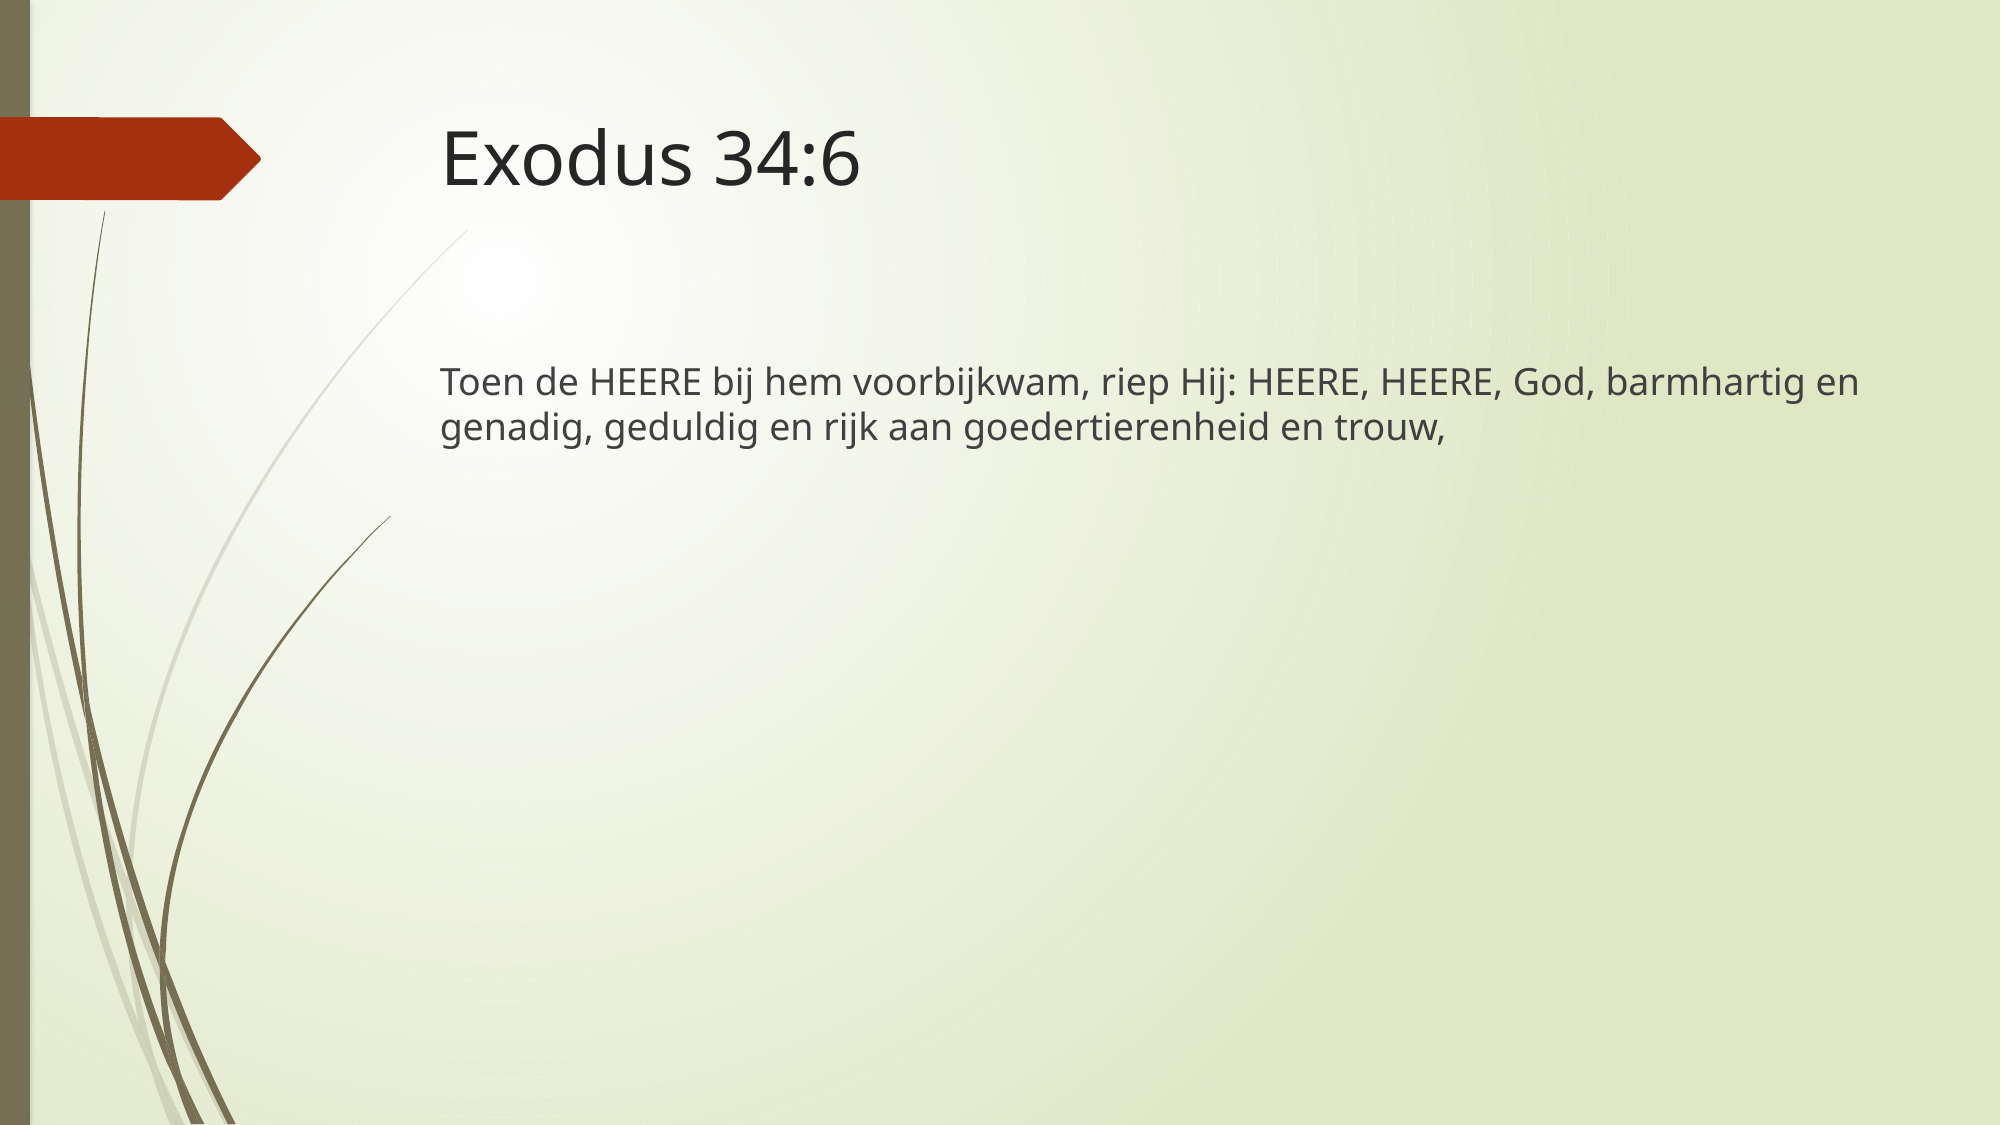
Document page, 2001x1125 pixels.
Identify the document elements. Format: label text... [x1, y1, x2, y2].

list Toen de HEERE bij hem voorbijkwam, riep Hij: HEERE, HEERE, God, barmhartig en genadig, geduldig en rijk aan goedertierenheid en trouw, [424, 350, 1888, 970]
title Exodus 34:6 [425, 102, 1888, 313]
